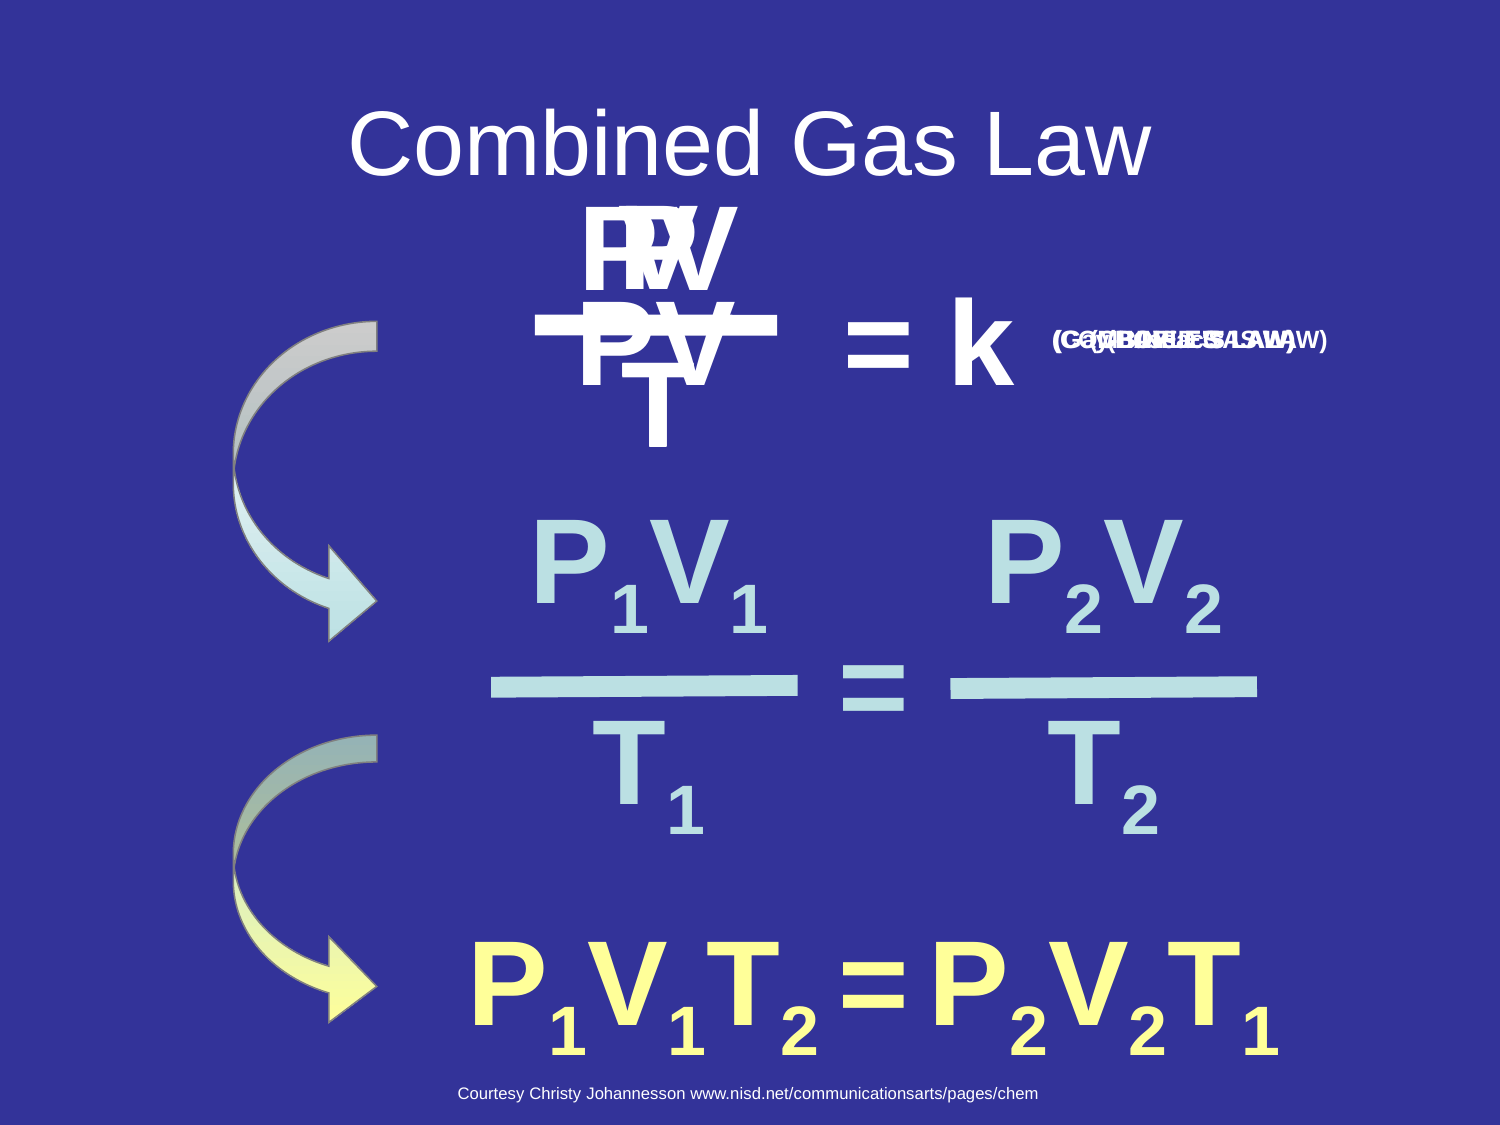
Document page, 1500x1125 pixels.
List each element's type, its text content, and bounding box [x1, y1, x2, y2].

text_box P1V1T2 = P2V2T1 [296, 897, 1453, 1095]
text_box = k [795, 257, 1063, 470]
title Combined Gas Law [74, 44, 1426, 233]
text_box [233, 321, 377, 642]
text_box (COMBINED GAS LAW) [1036, 316, 1343, 362]
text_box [485, 474, 1265, 872]
text_box [233, 735, 377, 1023]
text_box PV T [525, 233, 793, 473]
text_box Courtesy Christy Johannesson www.nisd.net/communicationsarts/pages/chem [442, 1075, 1055, 1125]
